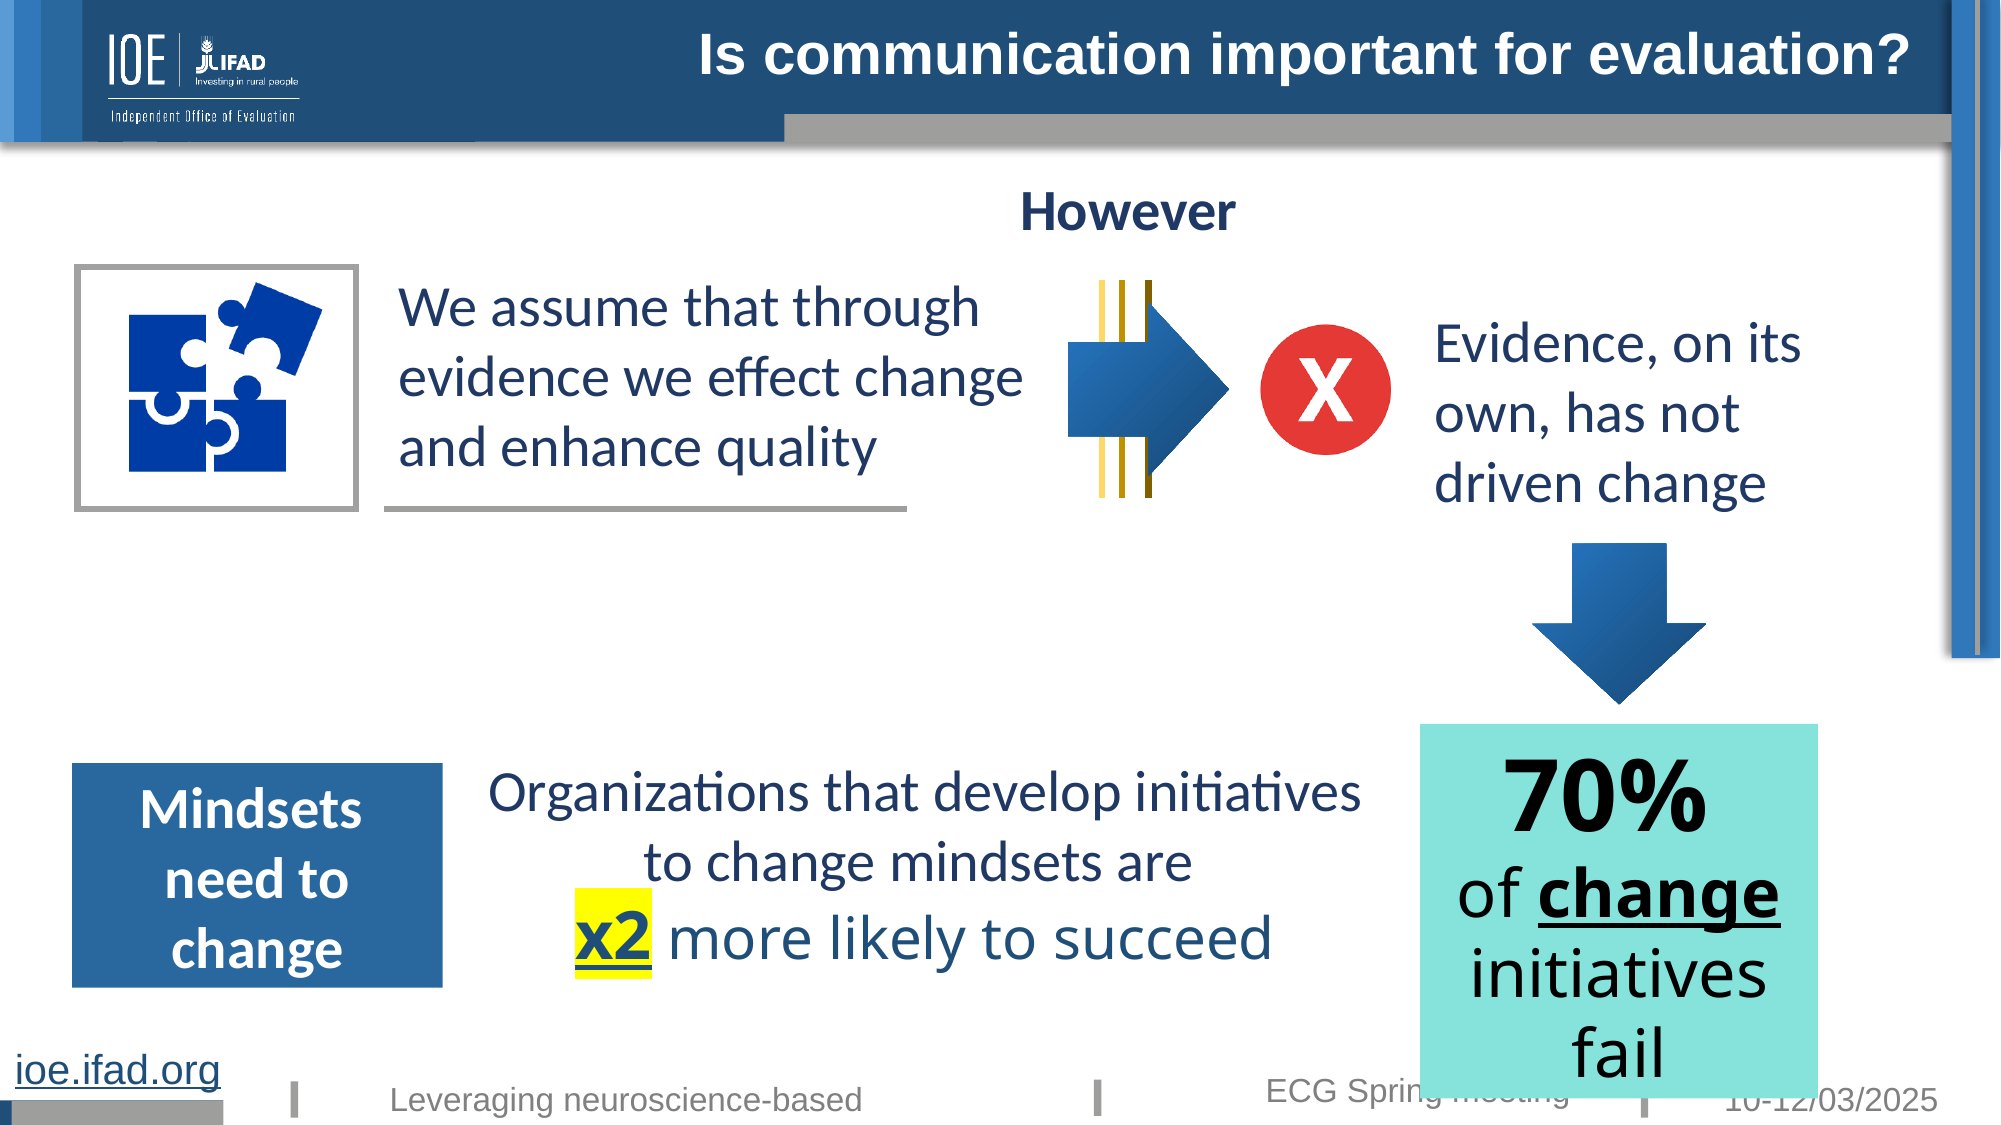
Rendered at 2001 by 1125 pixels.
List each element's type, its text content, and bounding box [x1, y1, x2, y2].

text_box Is communication important for evaluation? [683, 8, 2000, 94]
picture [90, 15, 315, 141]
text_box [77, 246, 1069, 510]
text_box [1068, 280, 1229, 499]
text_box However [1005, 164, 1295, 250]
text_box [1529, 542, 1709, 706]
picture [1256, 320, 1395, 459]
text_box 70% of change initiatives fail [1420, 723, 1818, 1099]
text_box Evidence, on its own, has not driven change [1420, 296, 1884, 522]
text_box Mindsets need to change [72, 763, 443, 988]
text_box Organizations that develop initiatives to change mindsets are x2 more likely to succeed [461, 745, 1389, 981]
